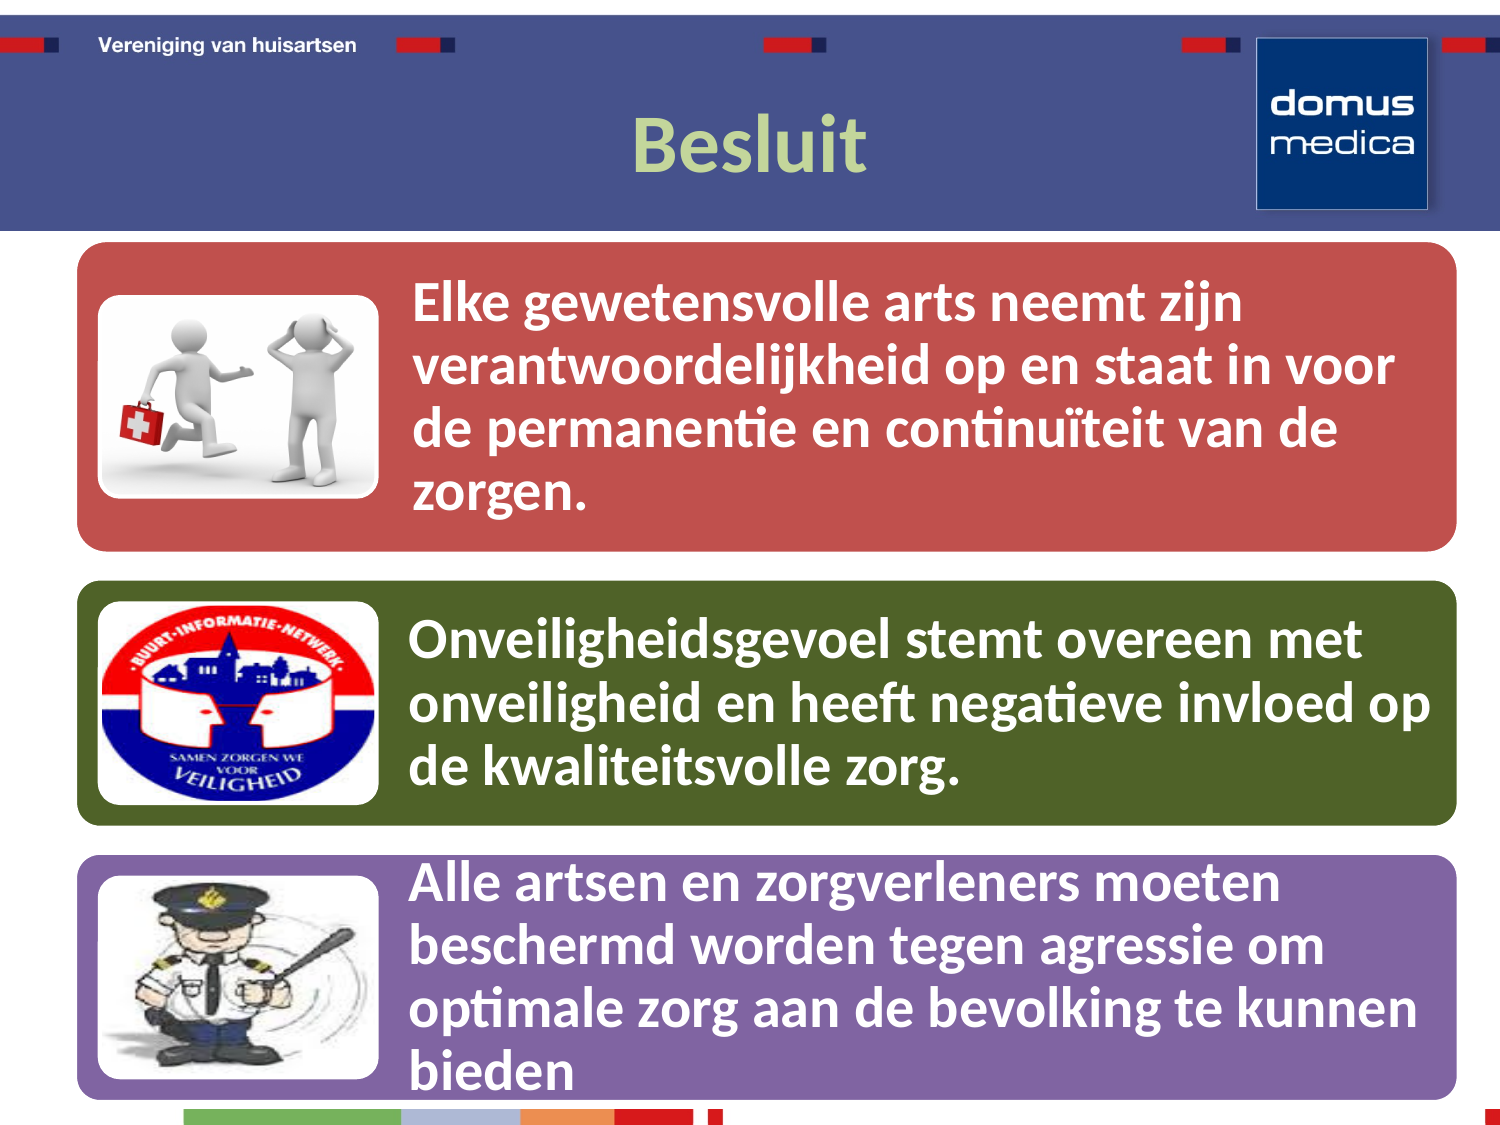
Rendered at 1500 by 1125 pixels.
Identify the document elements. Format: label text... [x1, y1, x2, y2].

picture [0, 0, 1500, 231]
picture [0, 1109, 1500, 1125]
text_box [74, 239, 1459, 1103]
title Besluit [75, 45, 1425, 233]
